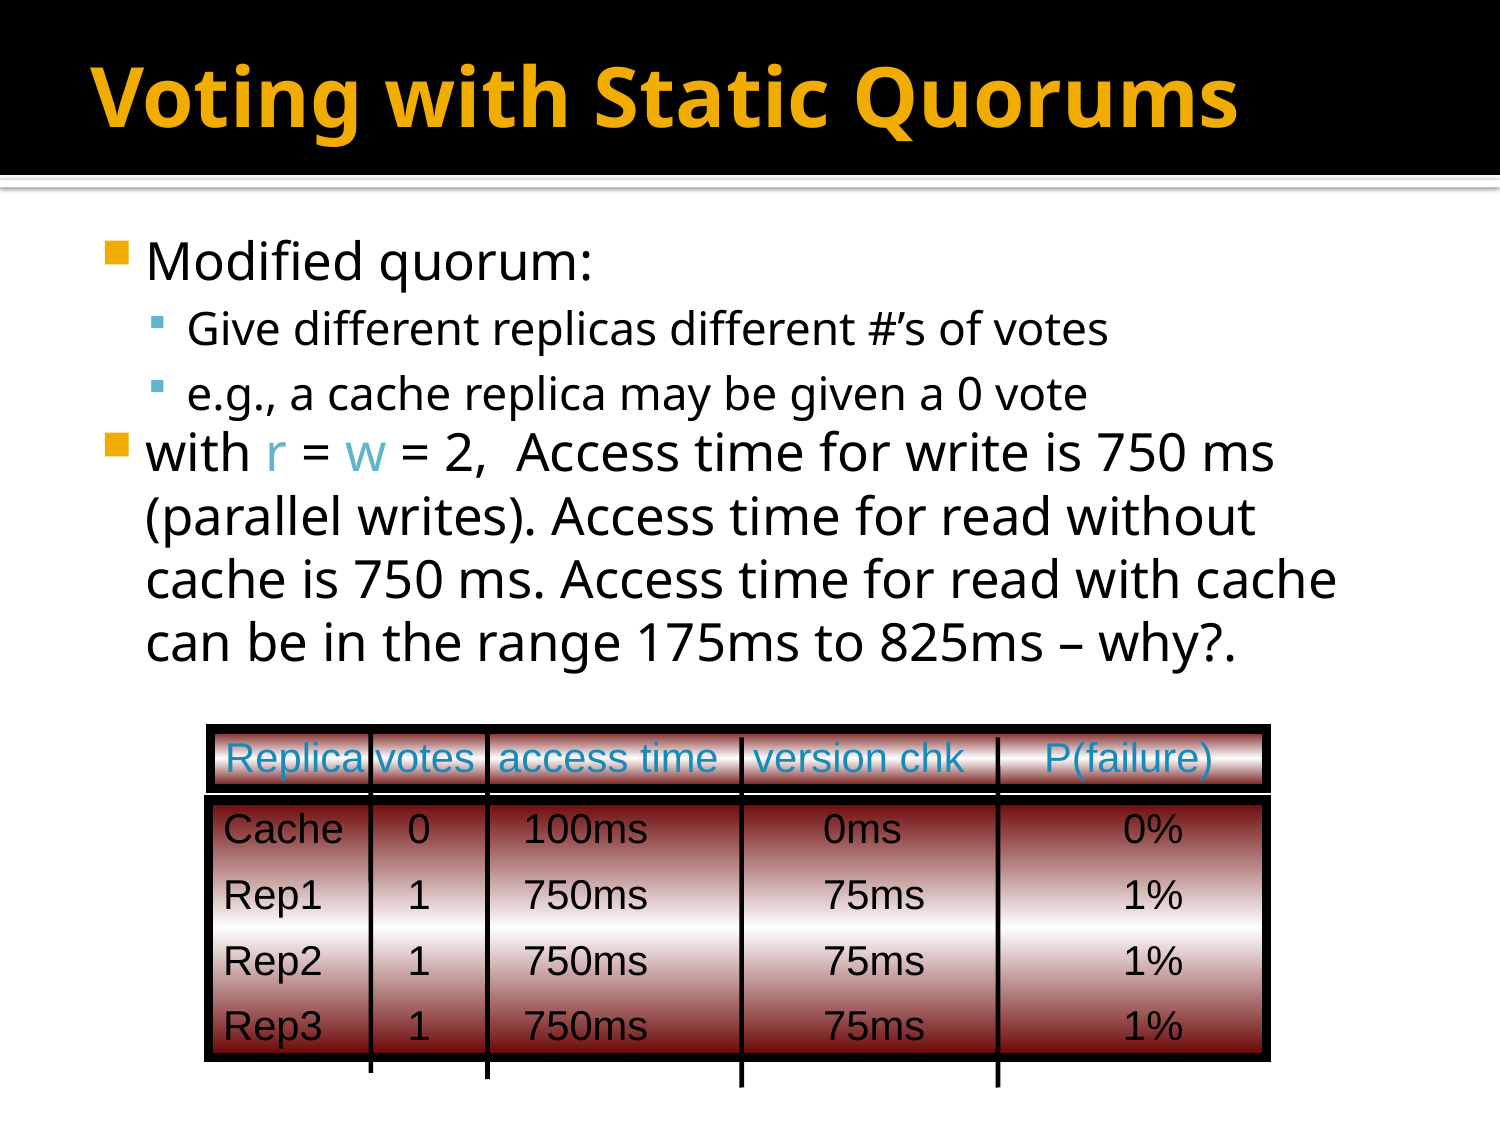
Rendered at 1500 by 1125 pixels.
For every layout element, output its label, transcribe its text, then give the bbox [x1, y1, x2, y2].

title Voting with Static Quorums [75, 12, 1425, 175]
list Modified quorum: Give different replicas different #’s of votes e.g., a cache replica may be given a 0 vote with r = w = 2, Access time for write is 750 ms (parallel writes). Access time for read without cache is 750 ms. Access time for read with cache can be in the range 175ms to 825ms – why?. [75, 212, 1425, 688]
text_box Cache 0 100ms 0ms 0% Rep1 1 750ms 75ms 1% Rep2 1 750ms 75ms 1% Rep3 1 750ms 75ms 1% [998, 800, 1267, 1058]
text_box Replica votes access time version chk P(failure) [488, 729, 1267, 789]
text_box Cache 0 100ms 0ms 0% Rep1 1 750ms 75ms 1% Rep2 1 750ms 75ms 1% Rep3 1 750ms 75ms 1% [371, 800, 487, 1058]
text_box Cache 0 100ms 0ms 0% Rep1 1 750ms 75ms 1% Rep2 1 750ms 75ms 1% Rep3 1 750ms 75ms 1% [488, 800, 741, 1058]
text_box Cache 0 100ms 0ms 0% Rep1 1 750ms 75ms 1% Rep2 1 750ms 75ms 1% Rep3 1 750ms 75ms 1% [208, 800, 370, 1058]
text_box Replica votes access time version chk P(failure) [210, 729, 487, 789]
text_box Cache 0 100ms 0ms 0% Rep1 1 750ms 75ms 1% Rep2 1 750ms 75ms 1% Rep3 1 750ms 75ms 1% [742, 800, 997, 1058]
